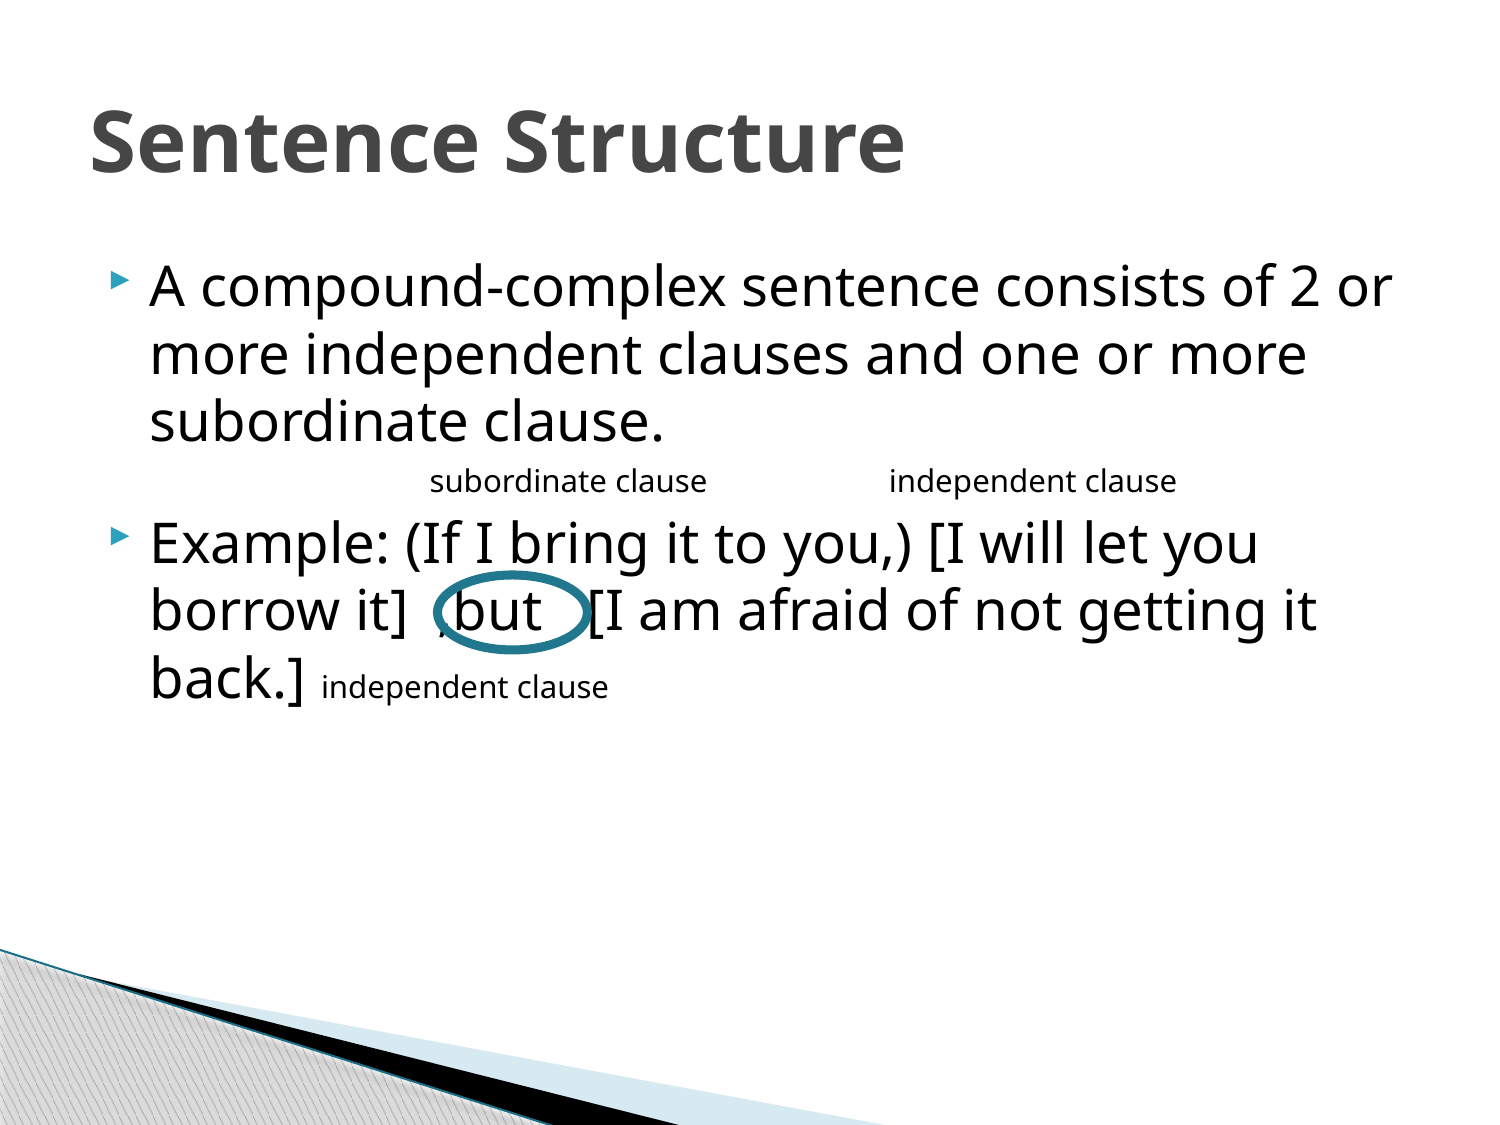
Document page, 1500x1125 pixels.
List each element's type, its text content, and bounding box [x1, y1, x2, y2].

list A compound-complex sentence consists of 2 or more independent clauses and one or more subordinate clause. subordinate clause independent clause Example: (If I bring it to you,) [I will let you borrow it] ,but [I am afraid of not getting it back.] independent clause [75, 243, 1425, 986]
text_box [432, 570, 592, 655]
title Sentence Structure [75, 45, 1425, 233]
